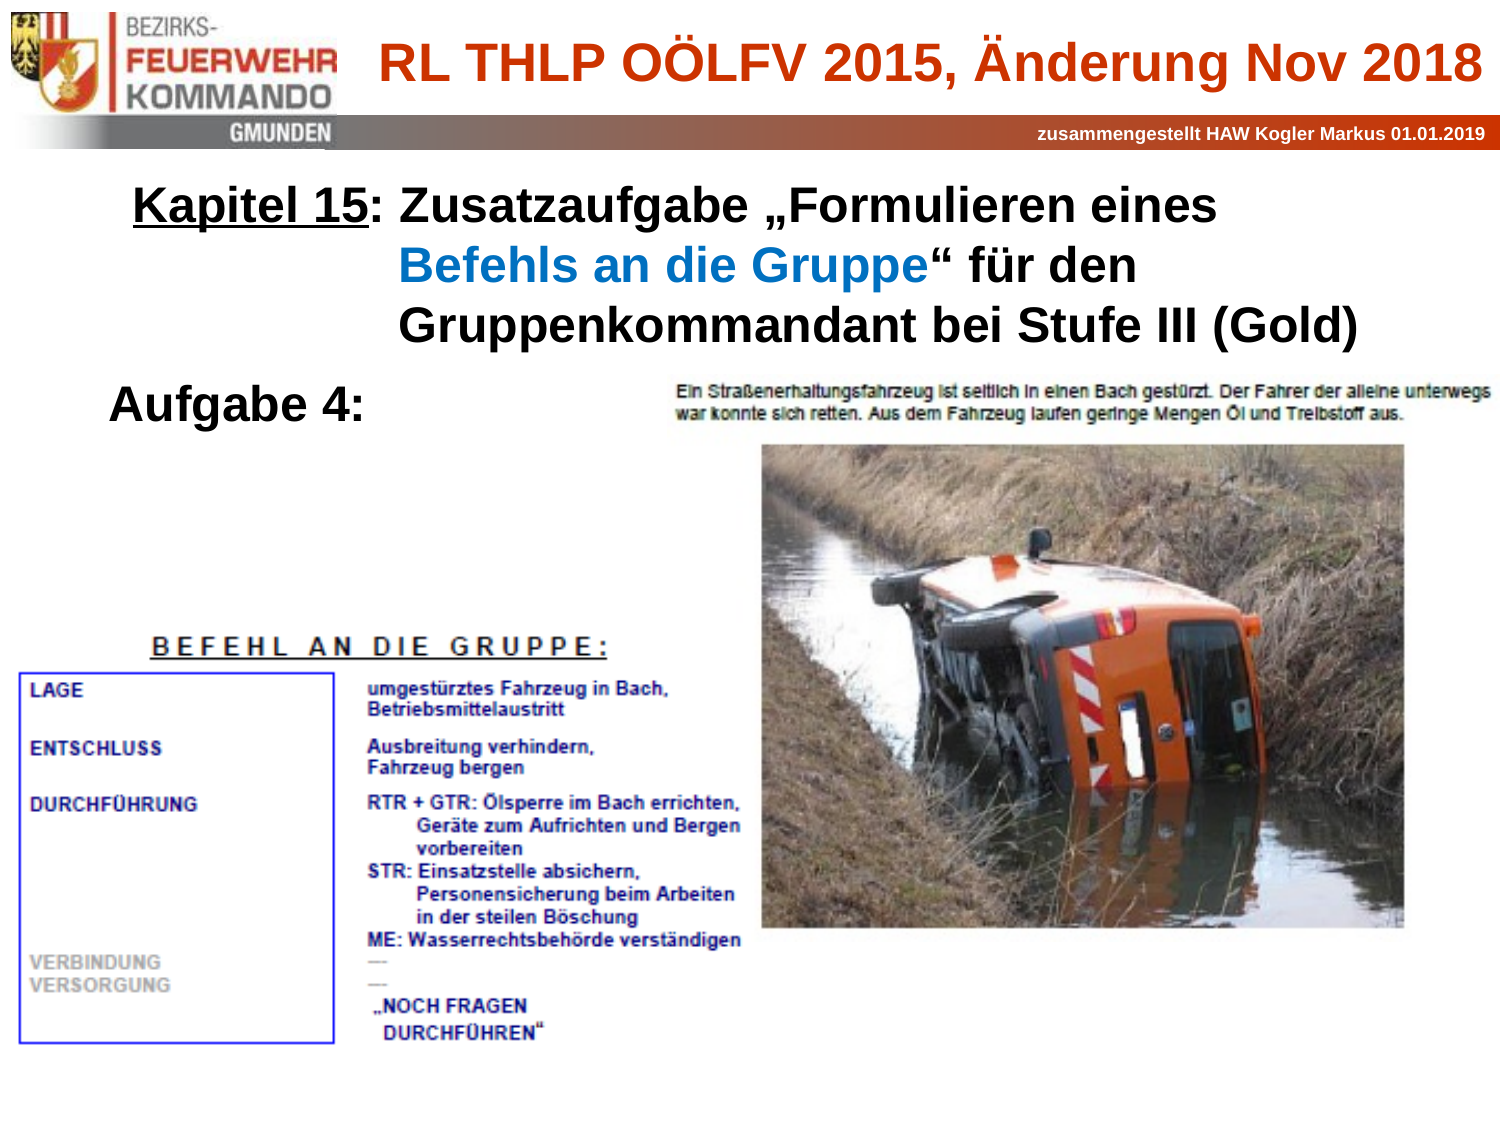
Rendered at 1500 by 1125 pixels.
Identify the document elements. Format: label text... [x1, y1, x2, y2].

picture [11, 12, 337, 149]
text_box Aufgabe 4: [93, 363, 434, 439]
picture [11, 374, 1500, 1055]
text_box Kapitel 15: Zusatzaufgabe „Formulieren eines Befehls an die Gruppe“ für den Gruppenkommandant bei Stufe III (Gold) [117, 165, 1500, 360]
